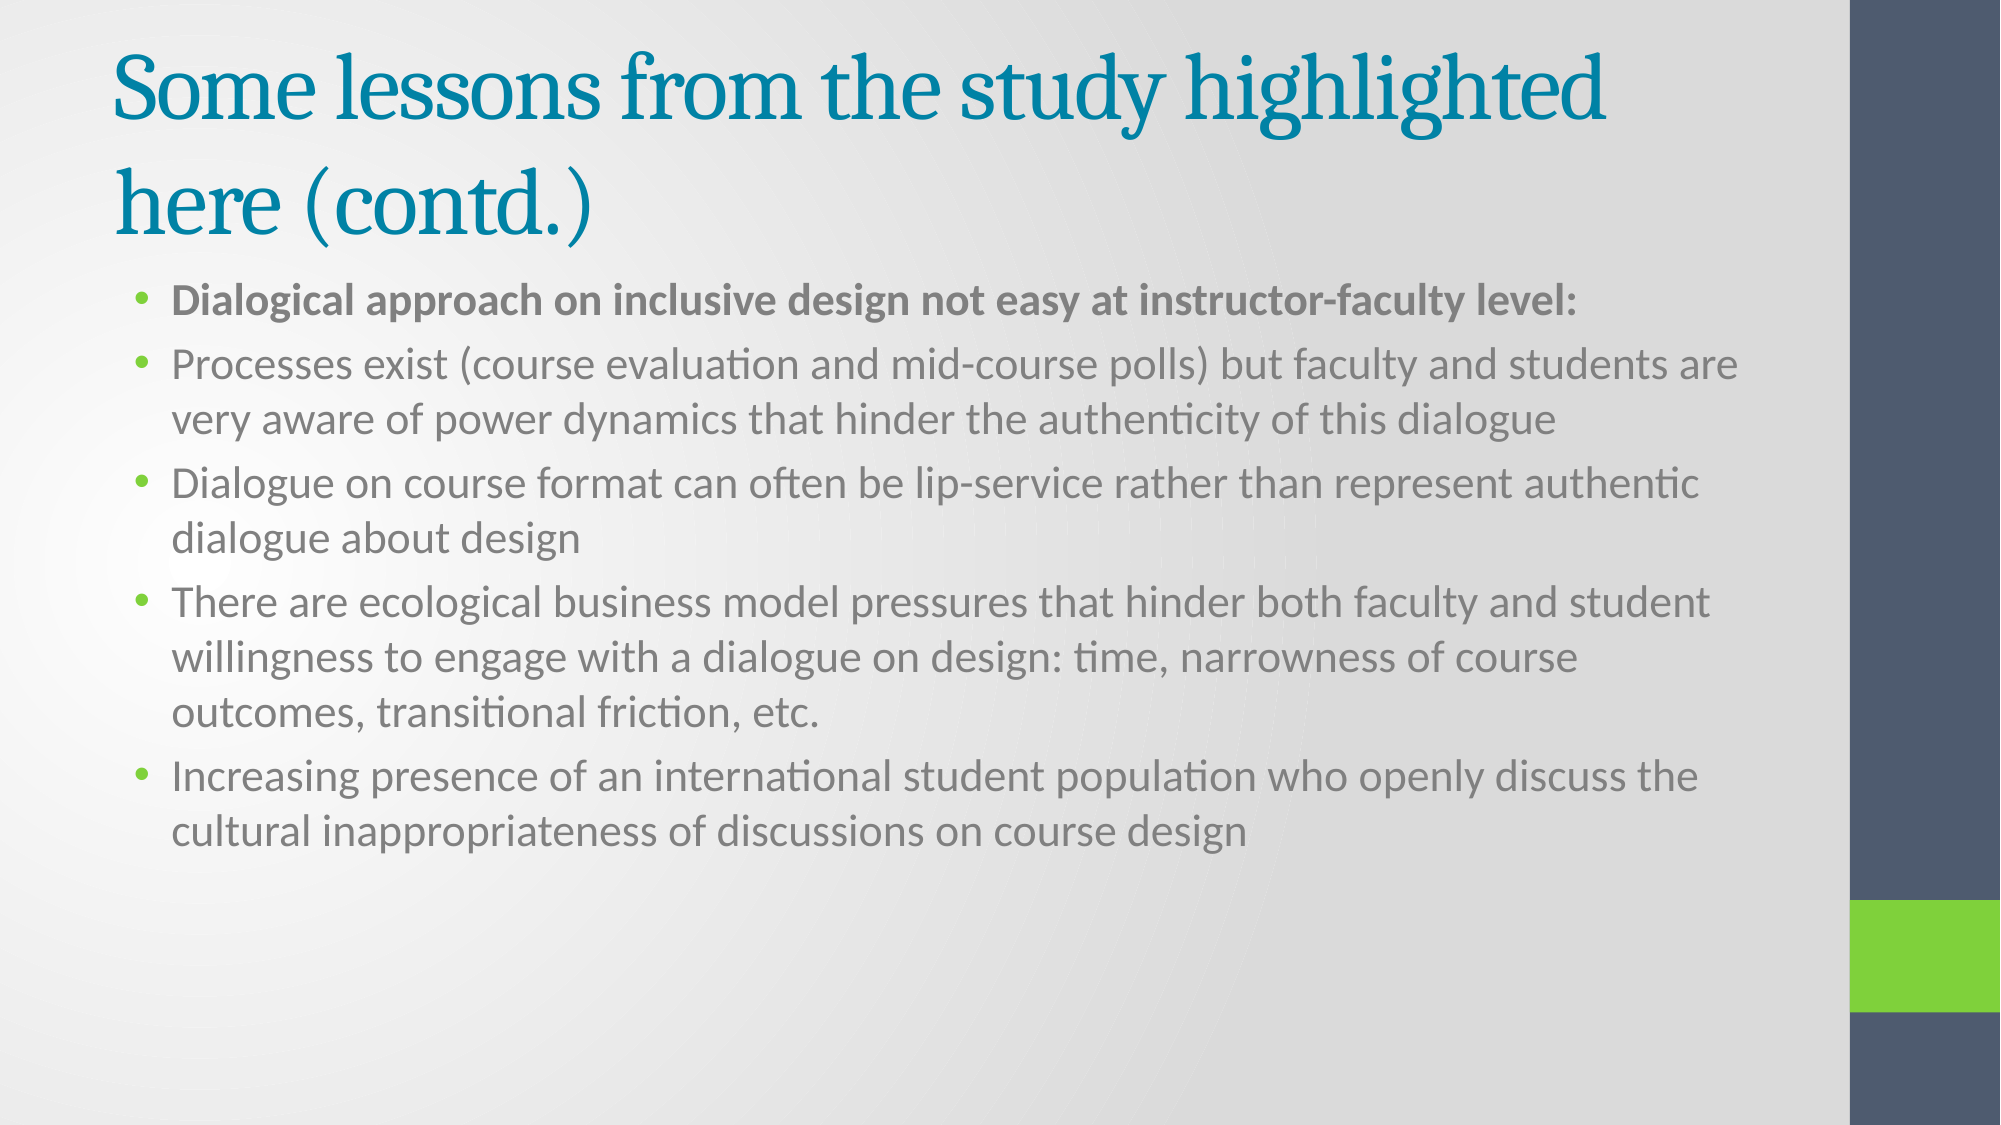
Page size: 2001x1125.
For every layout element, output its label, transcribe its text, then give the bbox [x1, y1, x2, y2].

title Some lessons from the study highlighted here (contd.) [99, 45, 1767, 233]
list Dialogical approach on inclusive design not easy at instructor-faculty level: Processes exist (course evaluation and mid-course polls) but faculty and students are very aware of power dynamics that hinder the authenticity of this dialogue Dialogue on course format can often be lip-service rather than represent authentic dialogue about design There are ecological business model pressures that hinder both faculty and student willingness to engage with a dialogue on design: time, narrowness of course outcomes, transitional friction, etc. Increasing presence of an international student population who openly discuss the cultural inappropriateness of discussions on course design [99, 262, 1767, 1050]
